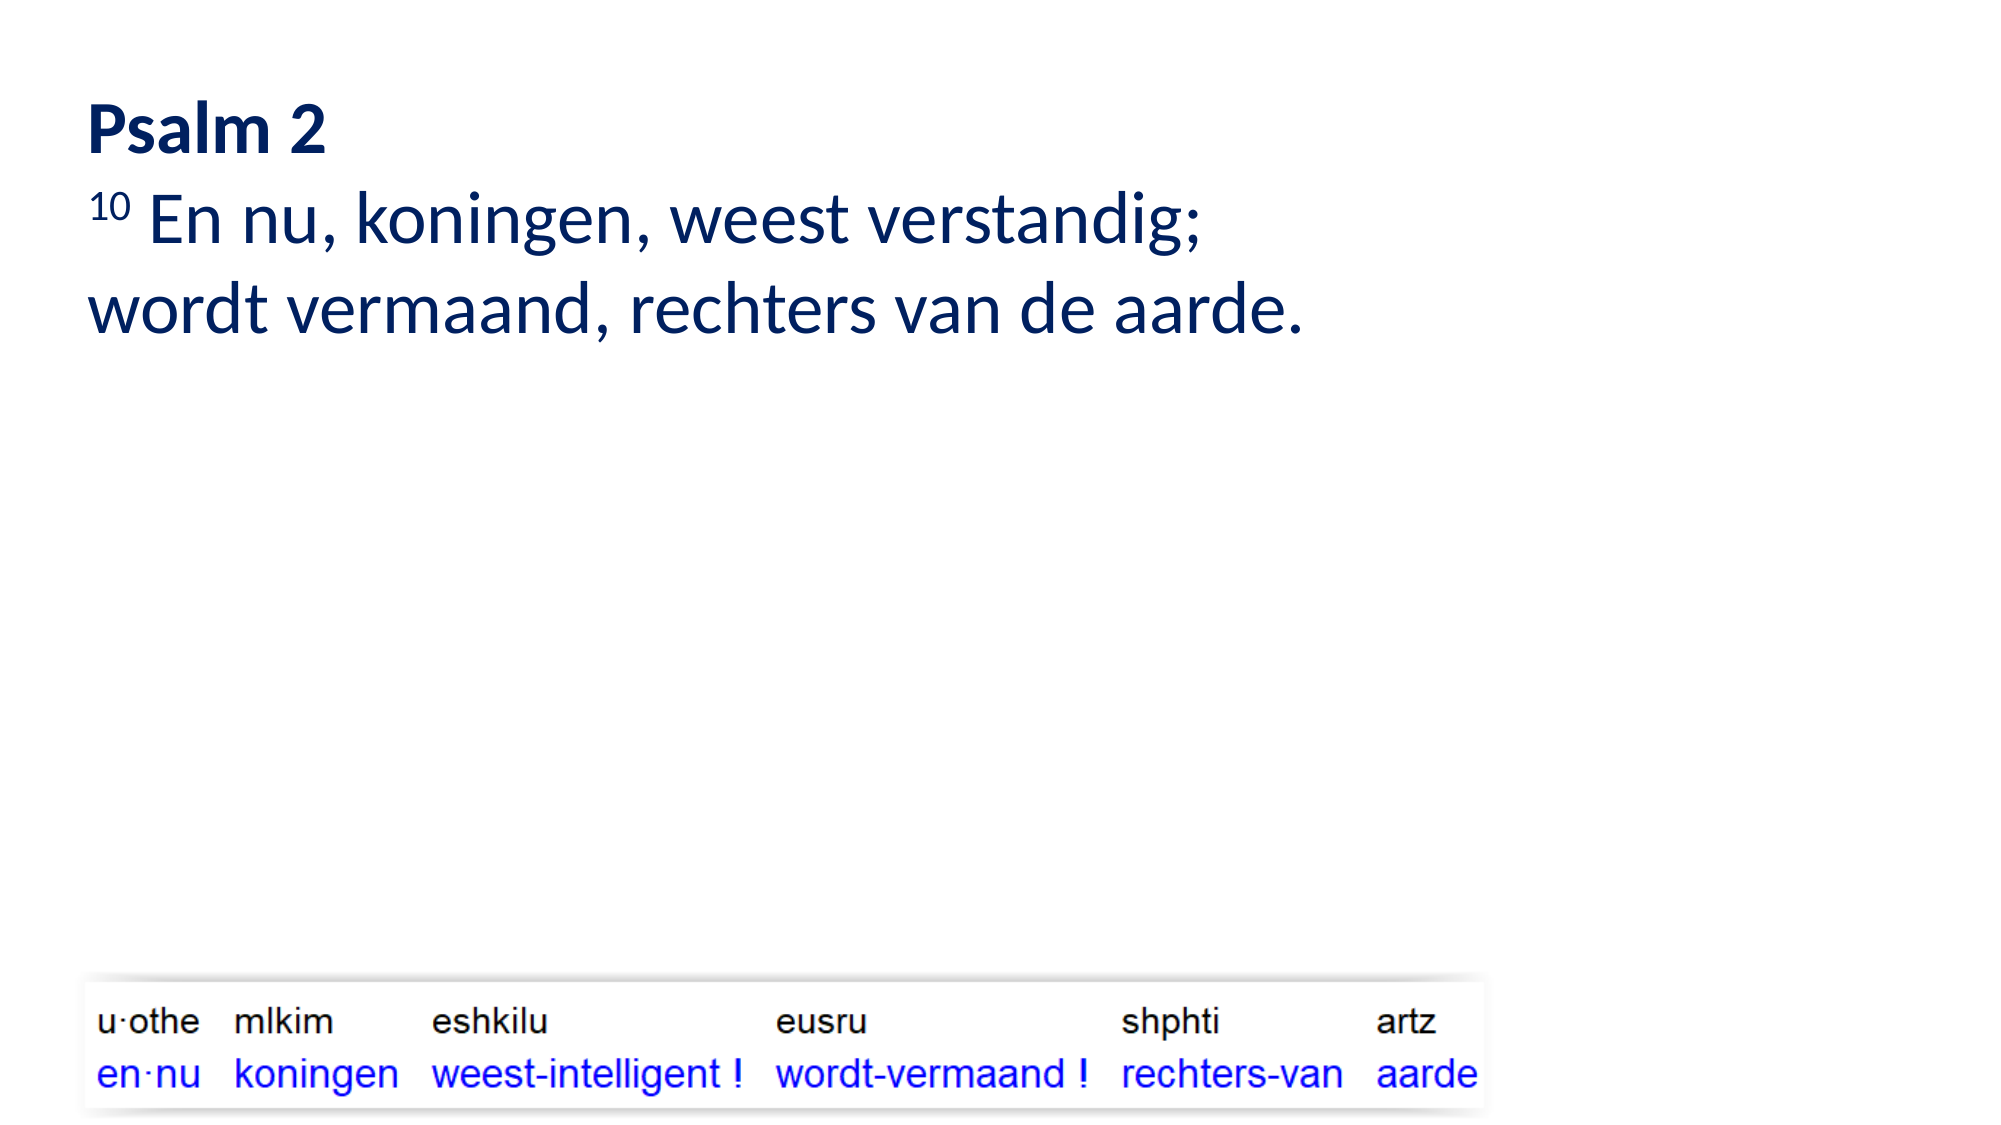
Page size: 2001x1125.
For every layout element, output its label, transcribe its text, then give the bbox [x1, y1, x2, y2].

text_box Psalm 2 10 En nu, koningen, weest verstandig; wordt vermaand, rechters van de aarde. [72, 70, 2000, 356]
picture [72, 969, 1496, 1120]
